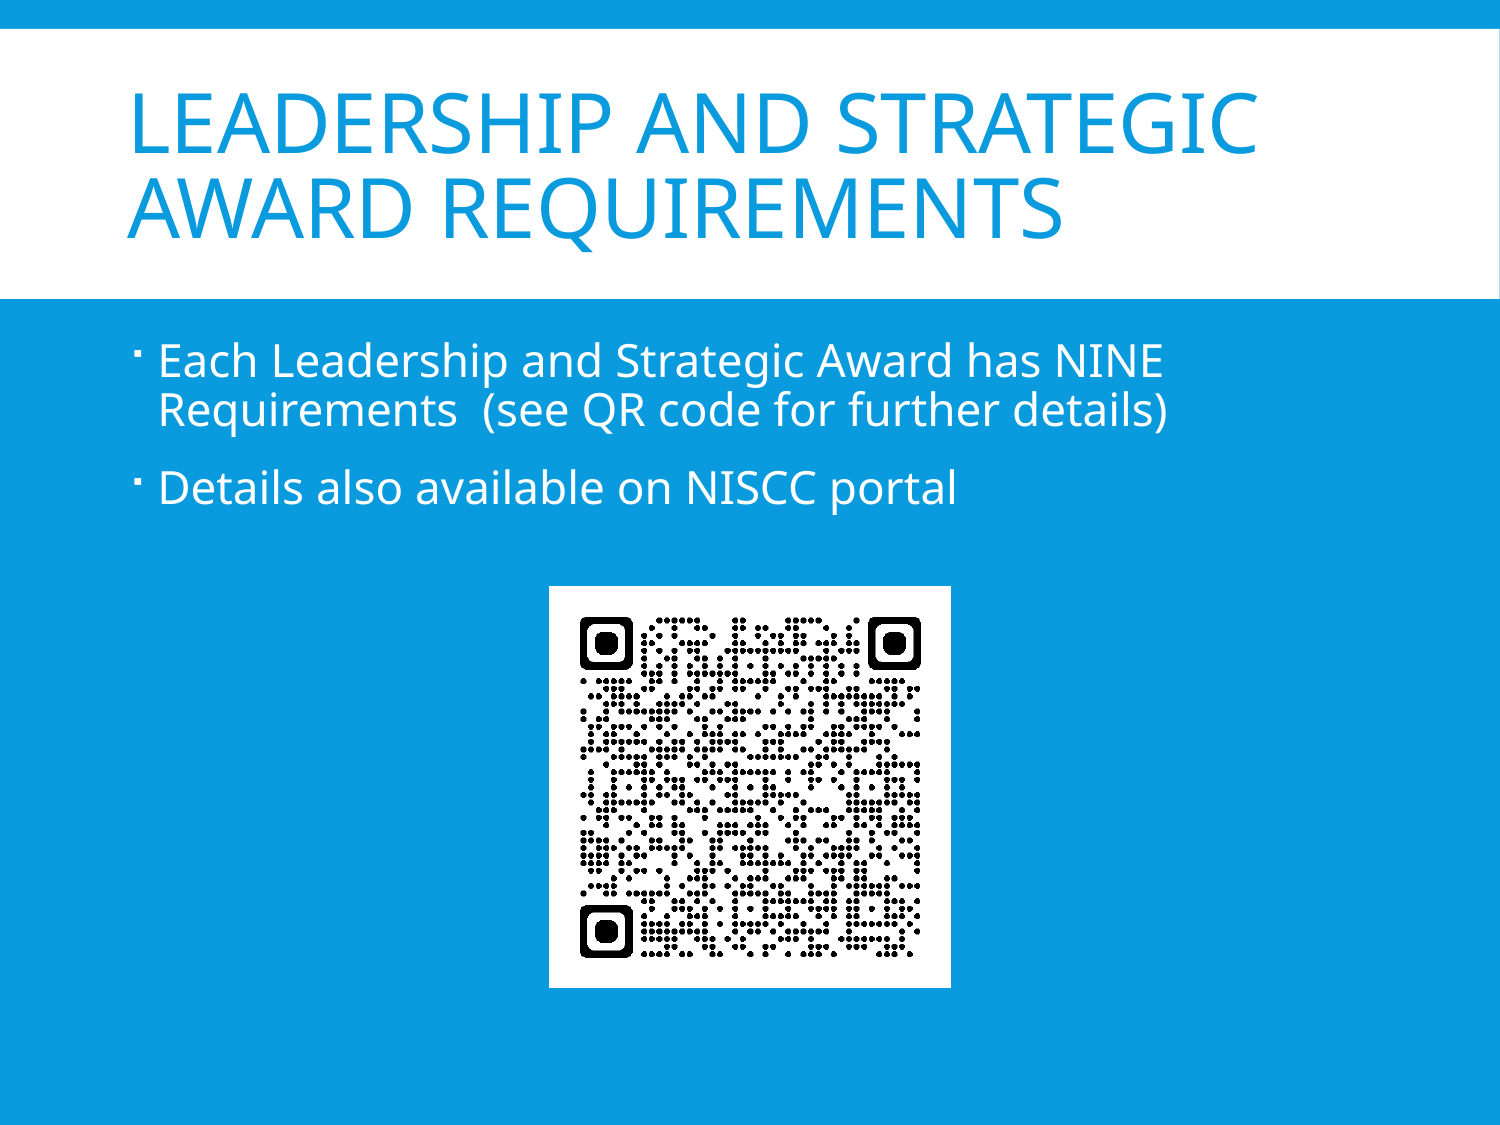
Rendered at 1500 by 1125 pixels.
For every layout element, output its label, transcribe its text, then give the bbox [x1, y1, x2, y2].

picture [550, 587, 950, 987]
list Each Leadership and Strategic Award has NINE Requirements (see QR code for further details) Details also available on NISCC portal [112, 329, 1388, 1020]
title Leadership and Strategic AWARD REQUIREMENTS [112, 46, 1388, 295]
